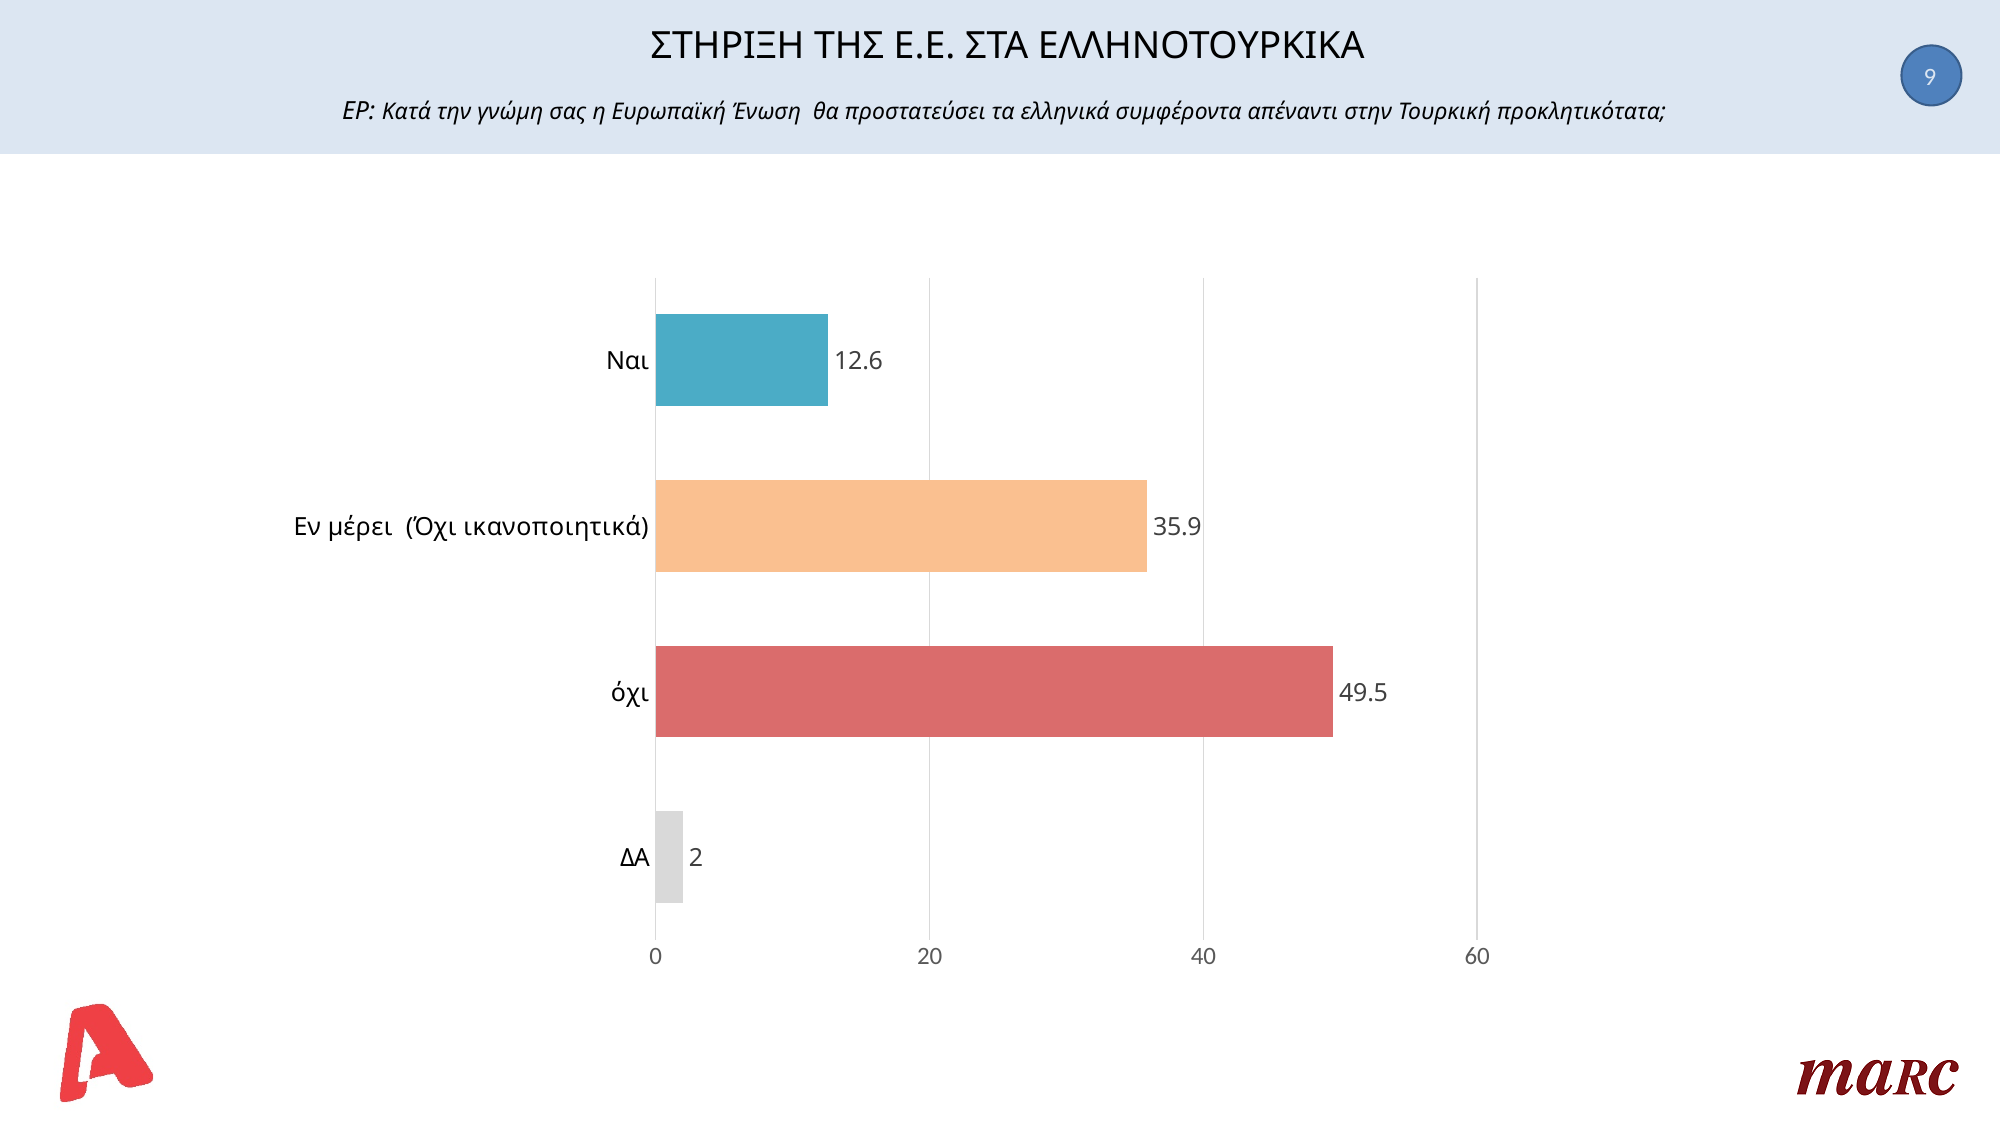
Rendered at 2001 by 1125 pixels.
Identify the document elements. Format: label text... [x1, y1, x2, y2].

picture [0, 978, 201, 1121]
chart [286, 235, 1616, 1025]
title ΣΤΗΡΙΞΗ ΤΗΣ Ε.Ε. ΣΤΑ ΕΛΛΗΝΟΤΟΥΡΚΙΚΑ ΕΡ: Κατά την γνώμη σας η Ευρωπαϊκή Ένωση θα προστατεύσει τα ελληνικά συμφέροντα απέναντι στην Τουρκική προκλητικότατα; [118, 9, 1898, 142]
picture [1784, 1049, 1972, 1103]
slide_number 9 [1898, 9, 1998, 142]
